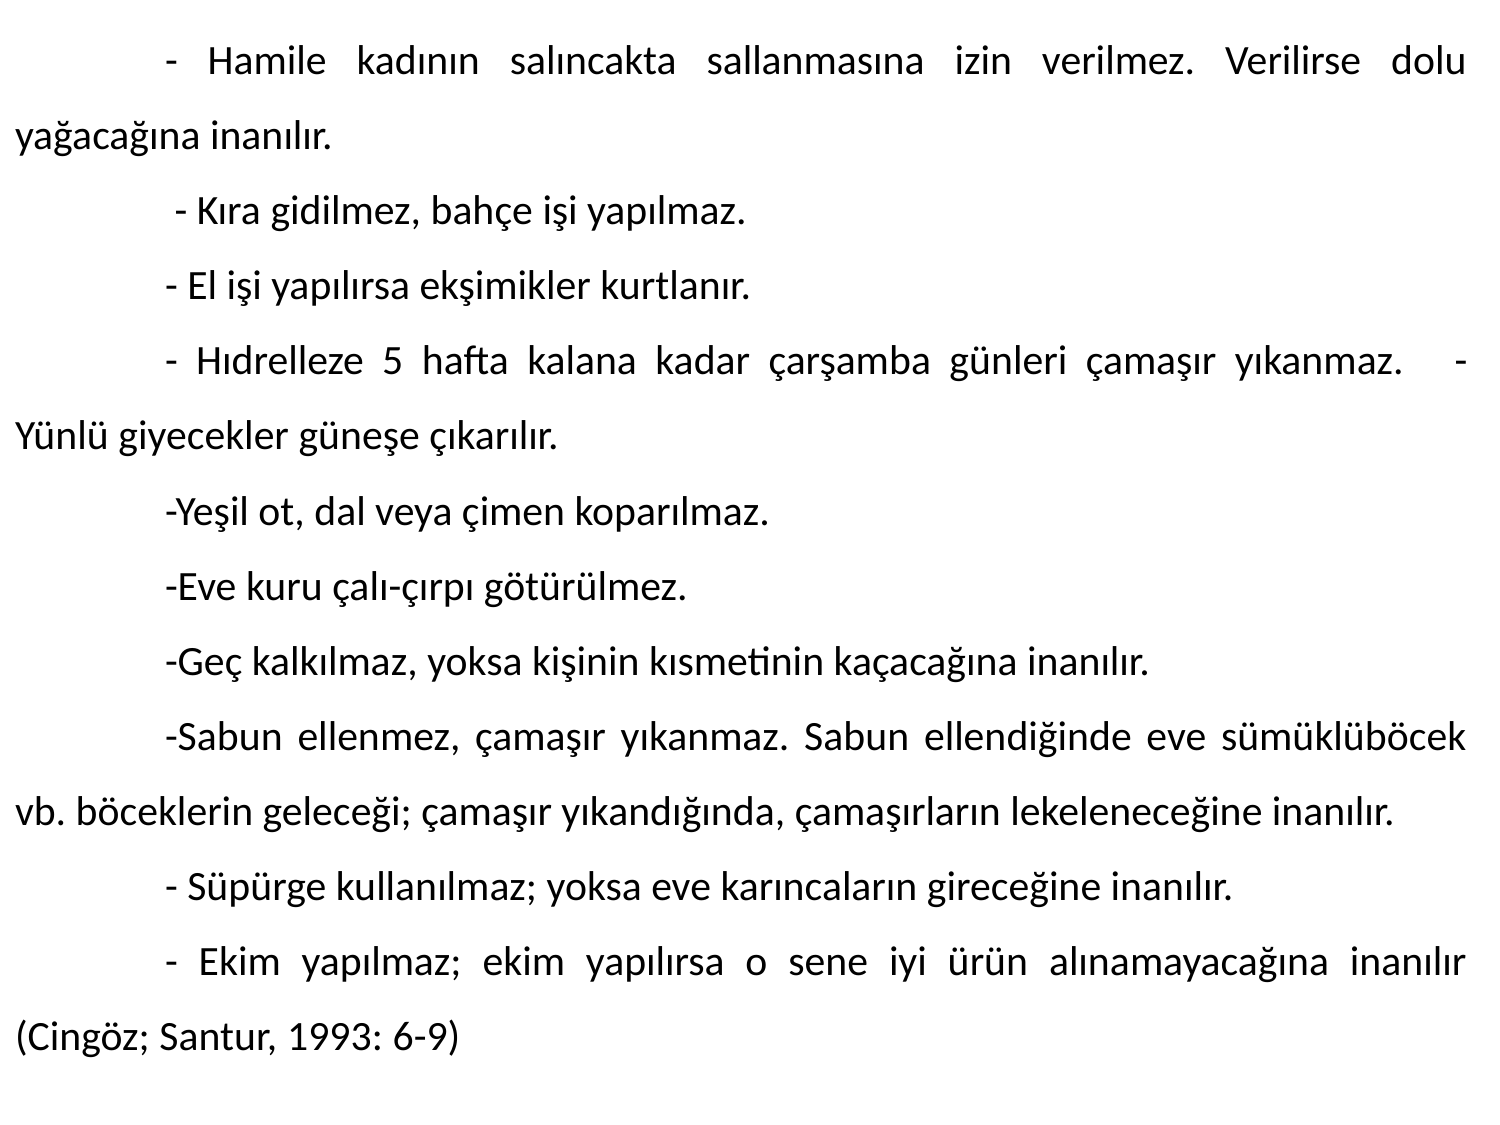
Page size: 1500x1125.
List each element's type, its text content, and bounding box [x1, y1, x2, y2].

list - Hamile kadının salıncakta sallanmasına izin verilmez. Verilirse dolu yağacağına inanılır. - Kıra gidilmez, bahçe işi yapılmaz. - El işi yapılırsa ekşimikler kurtlanır. - Hıdrelleze 5 hafta kalana kadar çarşamba günleri çamaşır yıkanmaz. - Yünlü giyecekler güneşe çıkarılır. -Yeşil ot, dal veya çimen koparılmaz. -Eve kuru çalı-çırpı götürülmez. -Geç kalkılmaz, yoksa kişinin kısmetinin kaçacağına inanılır. -Sabun ellenmez, çamaşır yıkanmaz. Sabun ellendiğinde eve sümüklüböcek vb. böceklerin geleceği; çamaşır yıkandığında, çamaşırların lekeleneceğine inanılır. - Süpürge kullanılmaz; yoksa eve karıncaların gireceğine inanılır. - Ekim yapılmaz; ekim yapılırsa o sene iyi ürün alınamayacağına inanılır (Cingöz; Santur, 1993: 6-9) [0, 0, 1483, 1125]
